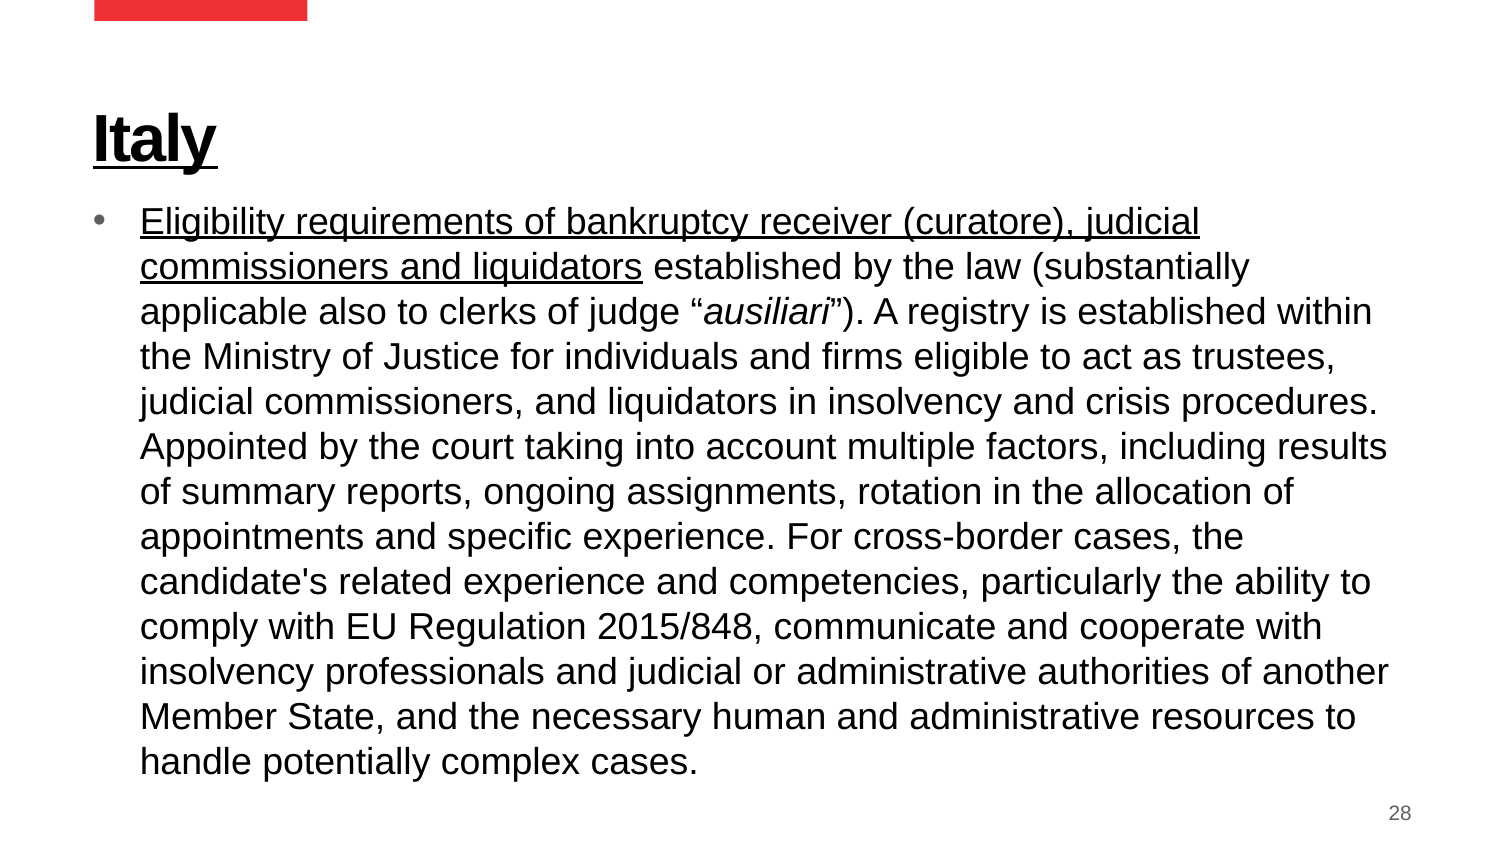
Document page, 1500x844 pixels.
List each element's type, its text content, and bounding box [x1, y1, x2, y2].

list Eligibility requirements of bankruptcy receiver (curatore), judicial commissioners and liquidators established by the law (substantially applicable also to clerks of judge “ausiliari”). A registry is established within the Ministry of Justice for individuals and firms eligible to act as trustees, judicial commissioners, and liquidators in insolvency and crisis procedures. Appointed by the court taking into account multiple factors, including results of summary reports, ongoing assignments, rotation in the allocation of appointments and specific experience. For cross-border cases, the candidate's related experience and competencies, particularly the ability to comply with EU Regulation 2015/848, communicate and cooperate with insolvency professionals and judicial or administrative authorities of another Member State, and the necessary human and administrative resources to handle potentially complex cases. [92, 196, 1412, 785]
title Italy [92, 104, 1412, 172]
slide_number 28 [1278, 795, 1412, 829]
